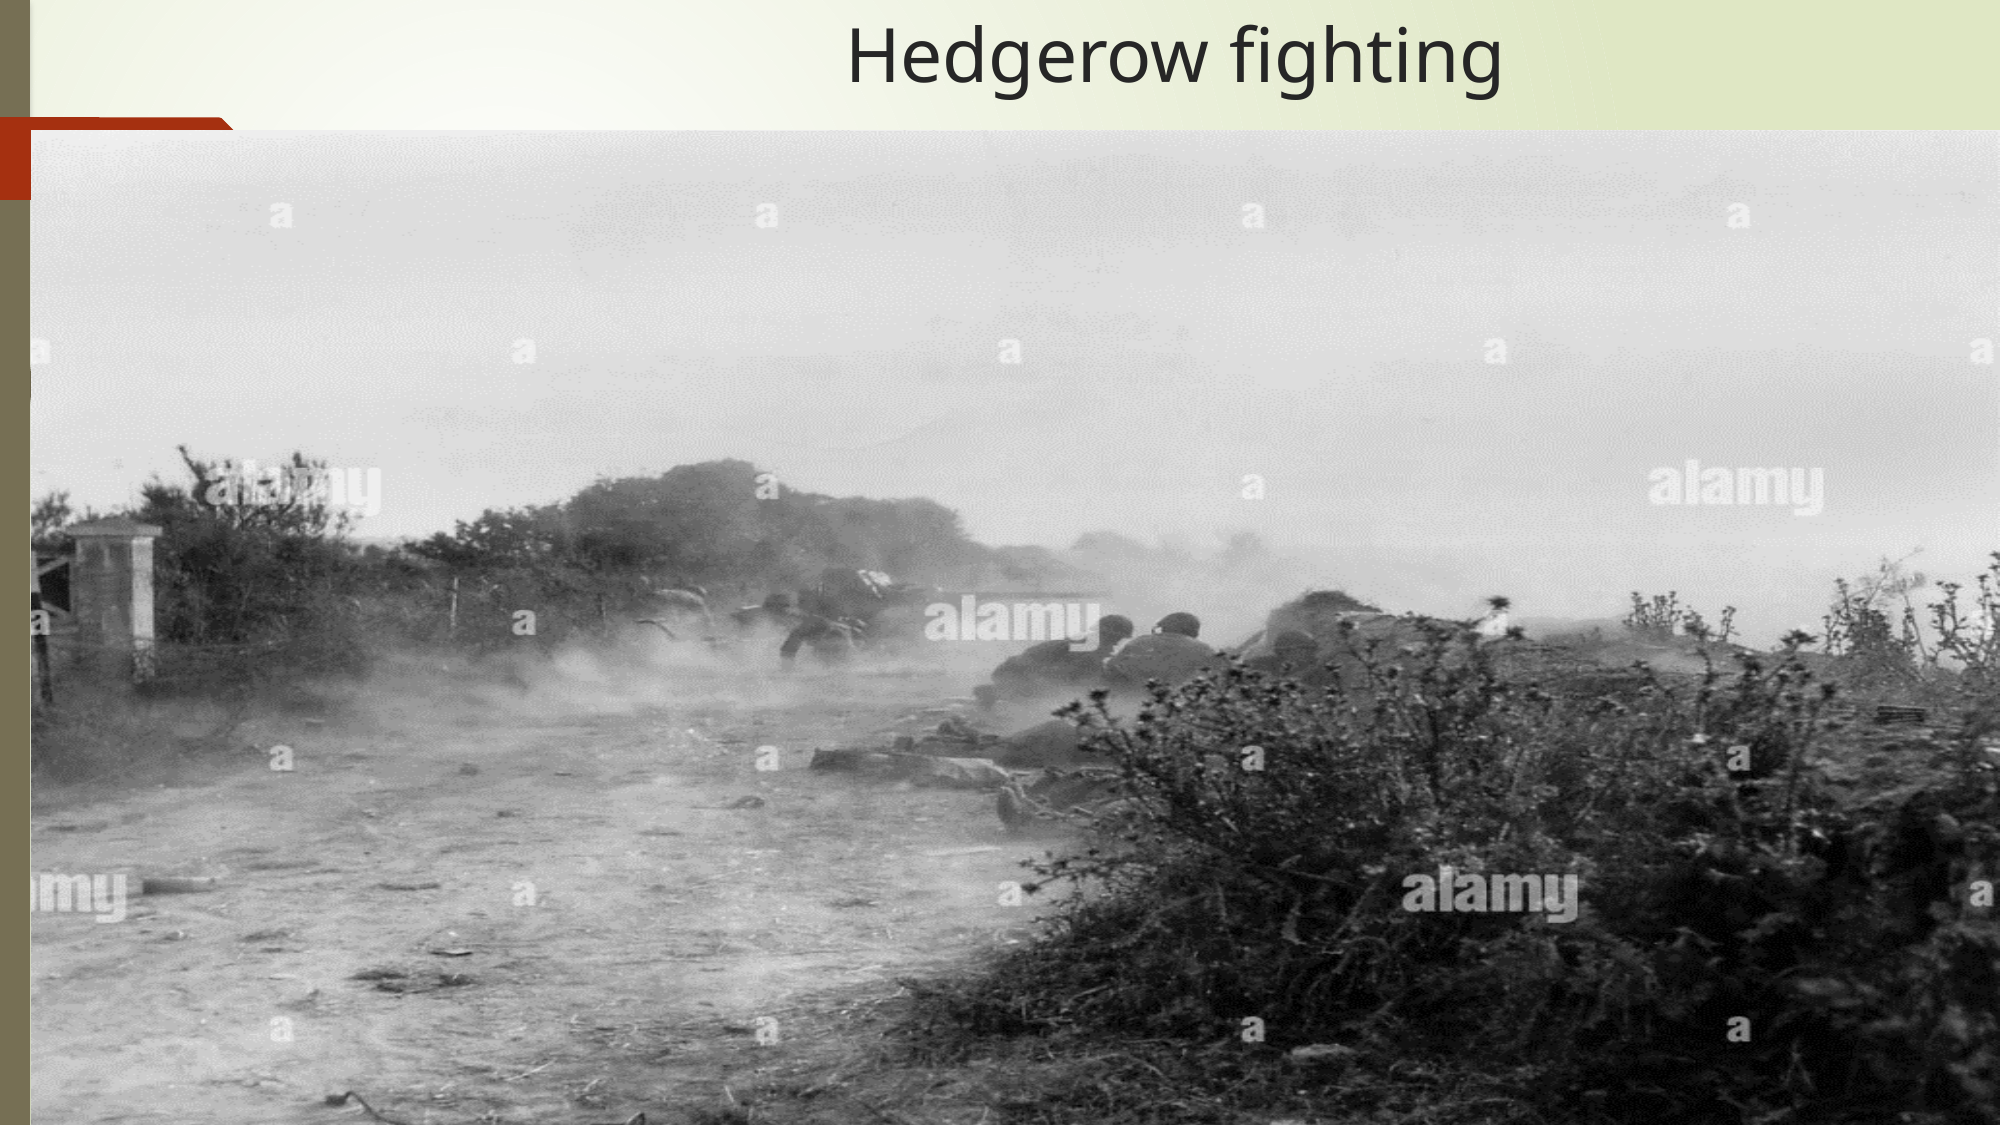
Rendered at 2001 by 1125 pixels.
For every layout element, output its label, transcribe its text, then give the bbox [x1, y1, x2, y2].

picture [30, 130, 2000, 1125]
title Hedgerow fighting [444, 0, 1907, 129]
